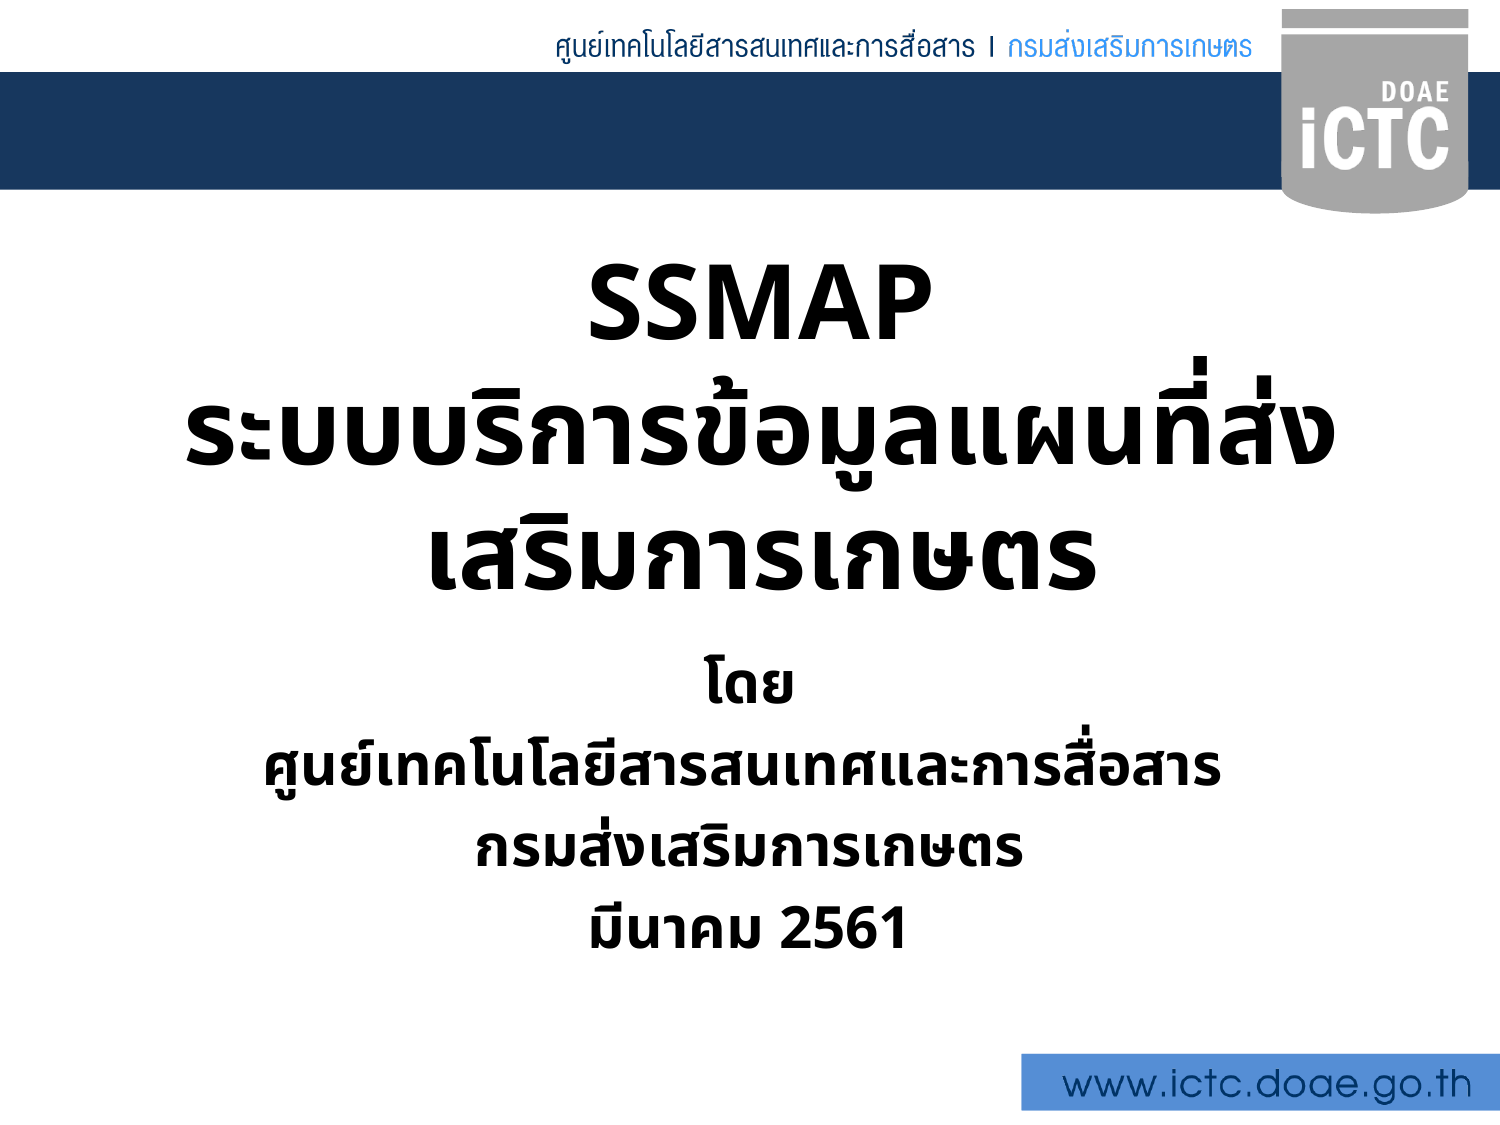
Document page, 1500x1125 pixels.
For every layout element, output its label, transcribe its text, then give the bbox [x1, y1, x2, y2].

title SSMAP ระบบบริการข้อมูลแผนที่ส่งเสริมการเกษตร [123, 302, 1399, 544]
picture [549, 25, 1258, 67]
subtitle โดย ศูนย์เทคโนโลยีสารสนเทศและการสื่อสาร กรมส่งเสริมการเกษตร มีนาคม 2561 [225, 637, 1275, 925]
picture [1053, 1053, 1483, 1111]
picture [1296, 66, 1455, 179]
